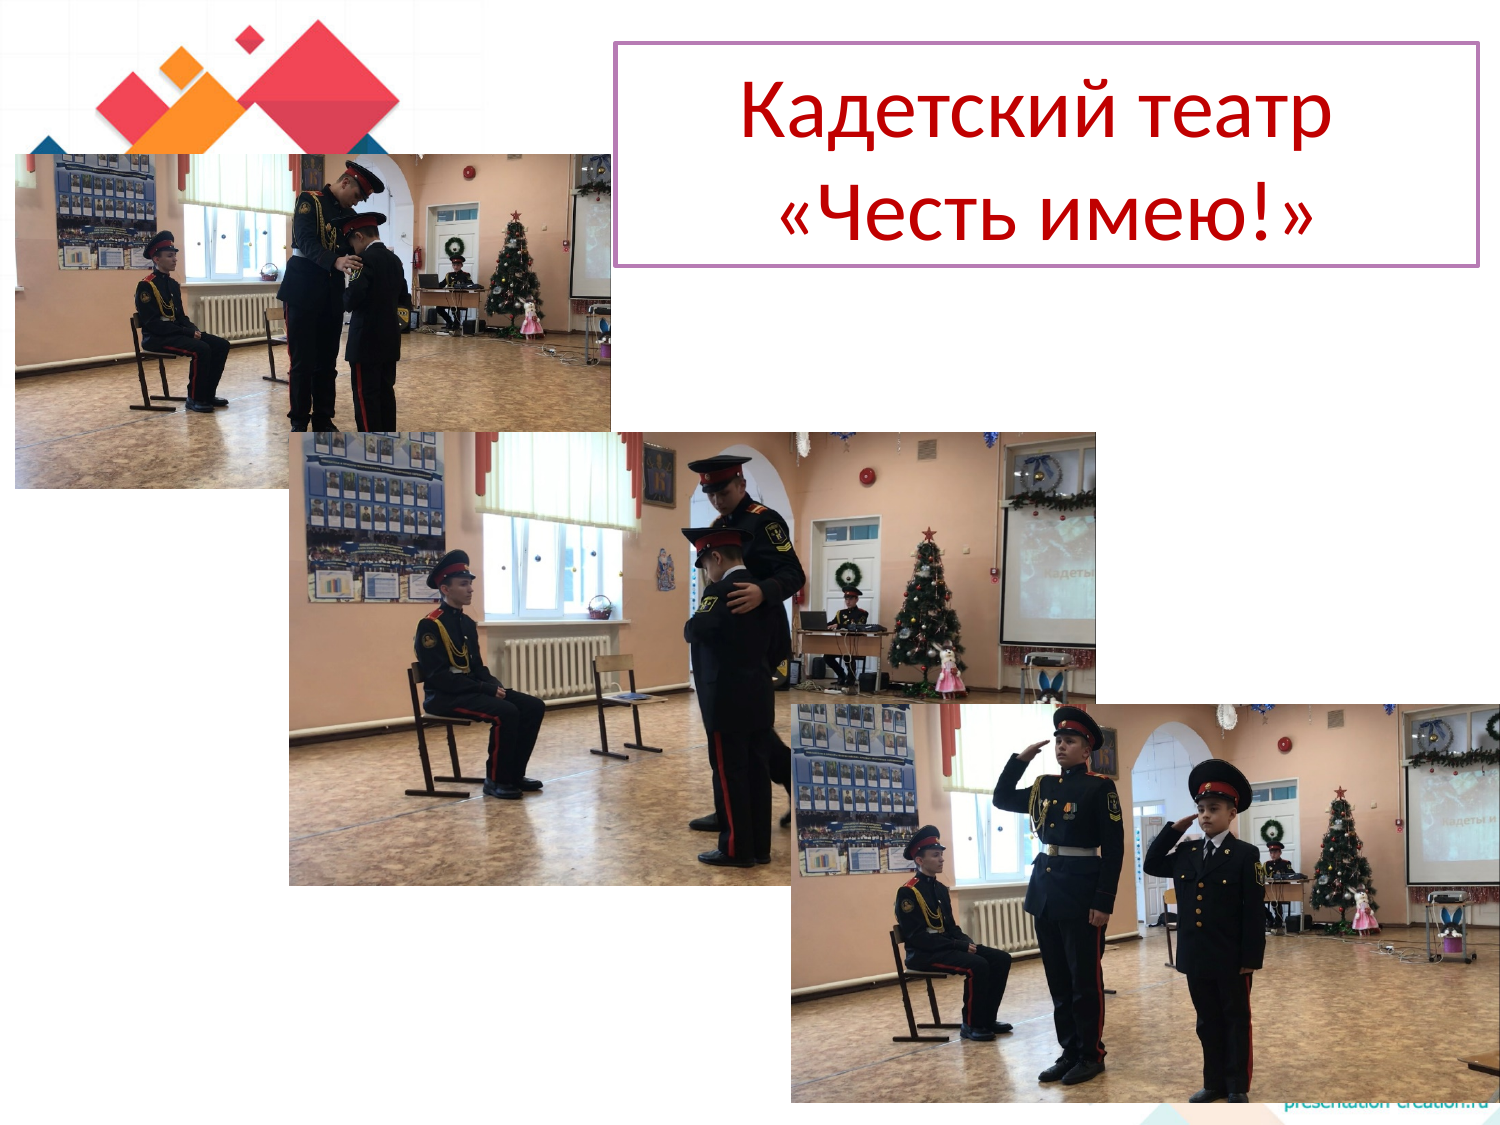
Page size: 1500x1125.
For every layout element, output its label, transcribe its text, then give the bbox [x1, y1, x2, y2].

title Кадетский театр «Честь имею!» [613, 41, 1480, 268]
picture [0, 0, 1500, 1125]
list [288, 432, 1096, 886]
